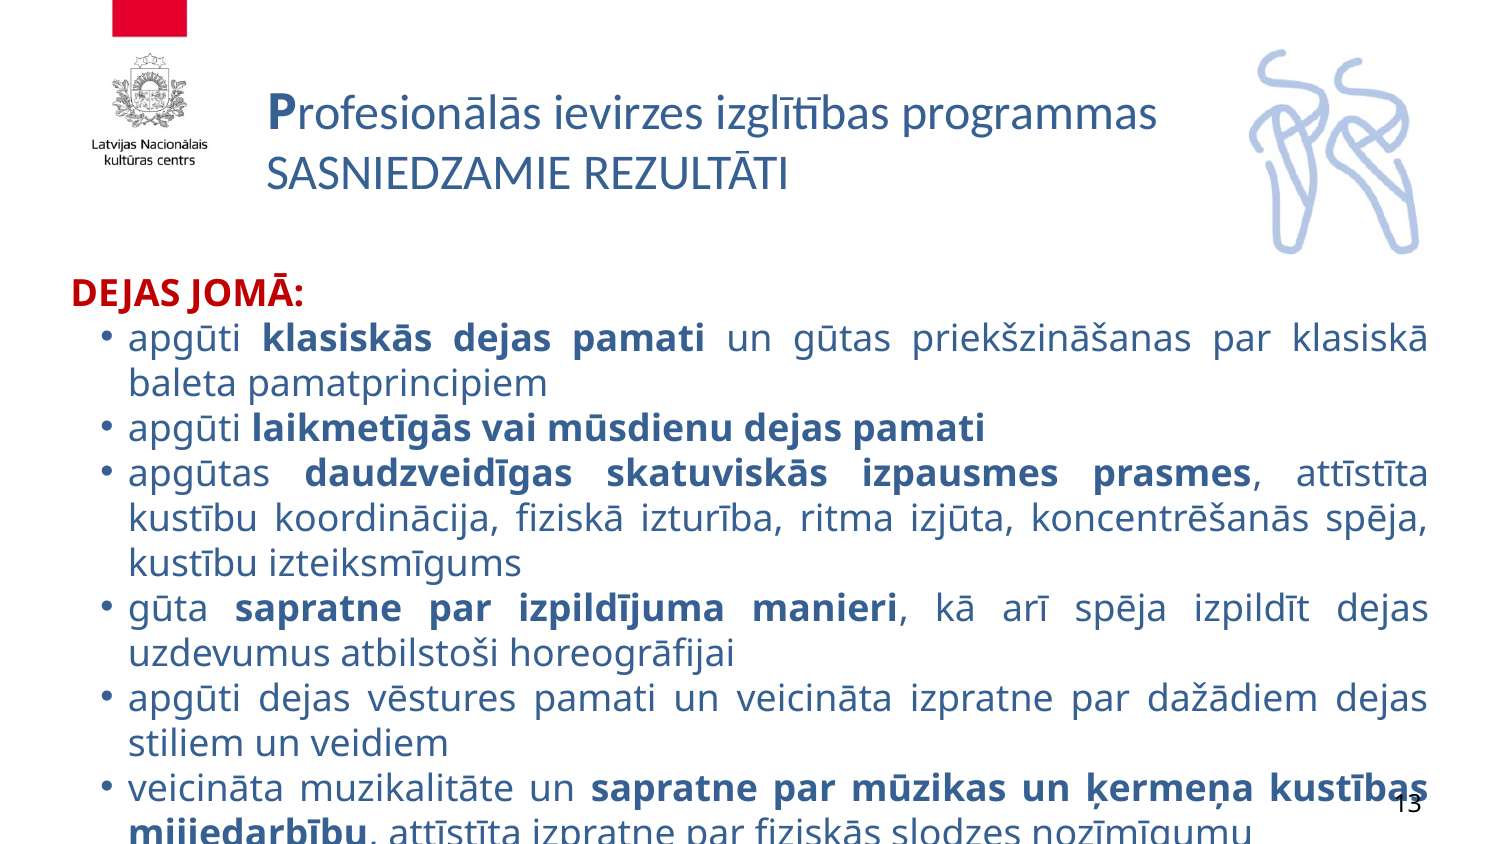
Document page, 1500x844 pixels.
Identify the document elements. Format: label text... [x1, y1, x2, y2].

text_box Profesionālās ievirzes izglītības programmas SASNIEDZAMIE REZULTĀTI [256, 71, 1214, 177]
list DEJAS JOMĀ: apgūti klasiskās dejas pamati un gūtas priekšzināšanas par klasiskā baleta pamatprincipiem apgūti laikmetīgās vai mūsdienu dejas pamati apgūtas daudzveidīgas skatuviskās izpausmes prasmes, attīstīta kustību koordinācija, fiziskā izturība, ritma izjūta, koncentrēšanās spēja, kustību izteiksmīgums gūta sapratne par izpildījuma manieri, kā arī spēja izpildīt dejas uzdevumus atbilstoši horeogrāfijai apgūti dejas vēstures pamati un veicināta izpratne par dažādiem dejas stiliem un veidiem veicināta muzikalitāte un sapratne par mūzikas un ķermeņa kustības mijiedarbību, attīstīta izpratne par fiziskās slodzes nozīmīgumu [55, 260, 1445, 817]
picture [48, 0, 252, 226]
slide_number 13 [1087, 782, 1438, 827]
picture [1219, 35, 1448, 271]
